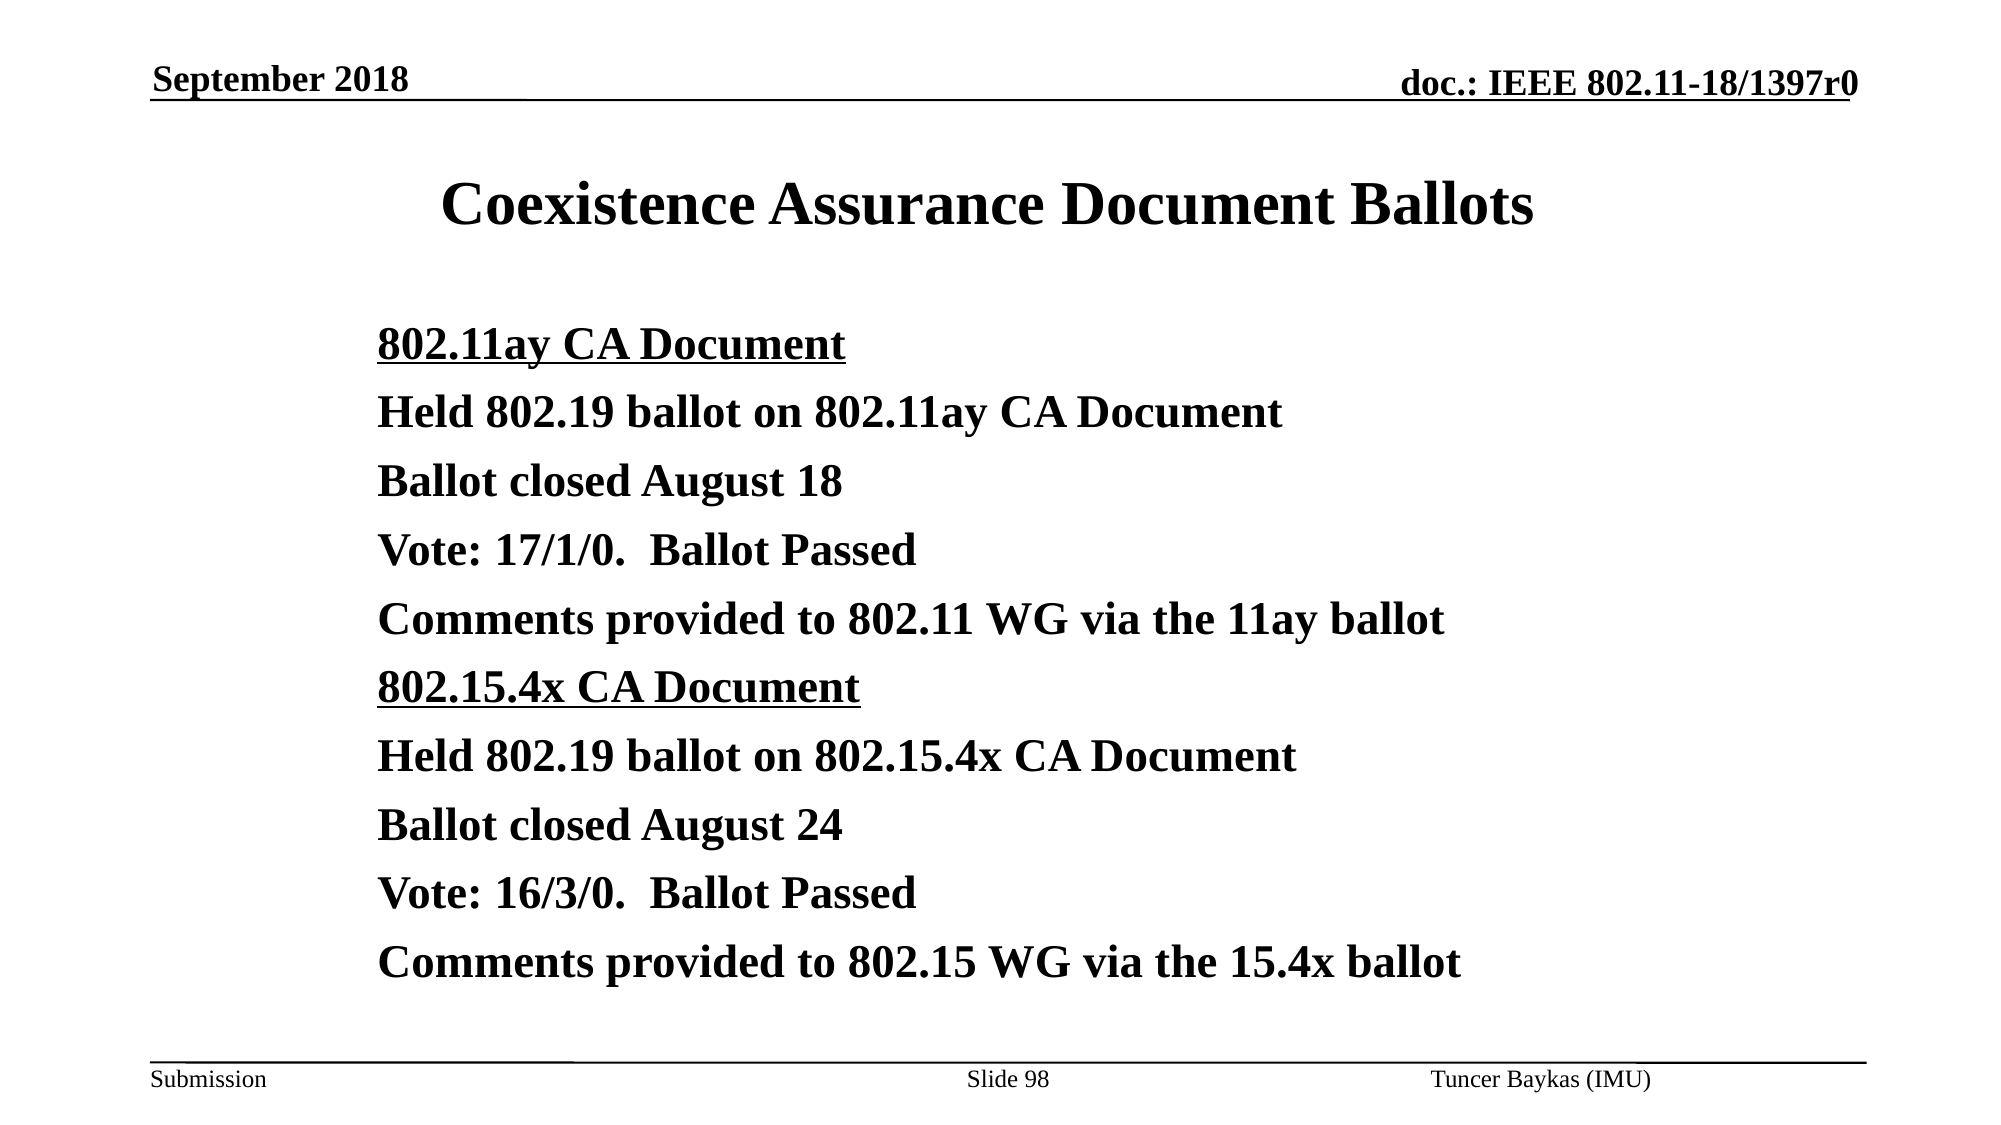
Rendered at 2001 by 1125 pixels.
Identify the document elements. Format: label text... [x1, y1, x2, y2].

title Coexistence Assurance Document Ballots [273, 112, 1704, 288]
footer Tuncer Baykas (IMU) [1128, 1061, 1652, 1101]
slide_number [152, 54, 563, 100]
slide_number Slide 98 [950, 1061, 1067, 1123]
list 802.11ay CA Document Held 802.19 ballot on 802.11ay CA Document Ballot closed August 18 Vote: 17/1/0. Ballot Passed Comments provided to 802.11 WG via the 11ay ballot 802.15.4x CA Document Held 802.19 ballot on 802.15.4x CA Document Ballot closed August 24 Vote: 16/3/0. Ballot Passed Comments provided to 802.15 WG via the 15.4x ballot [362, 304, 1638, 980]
